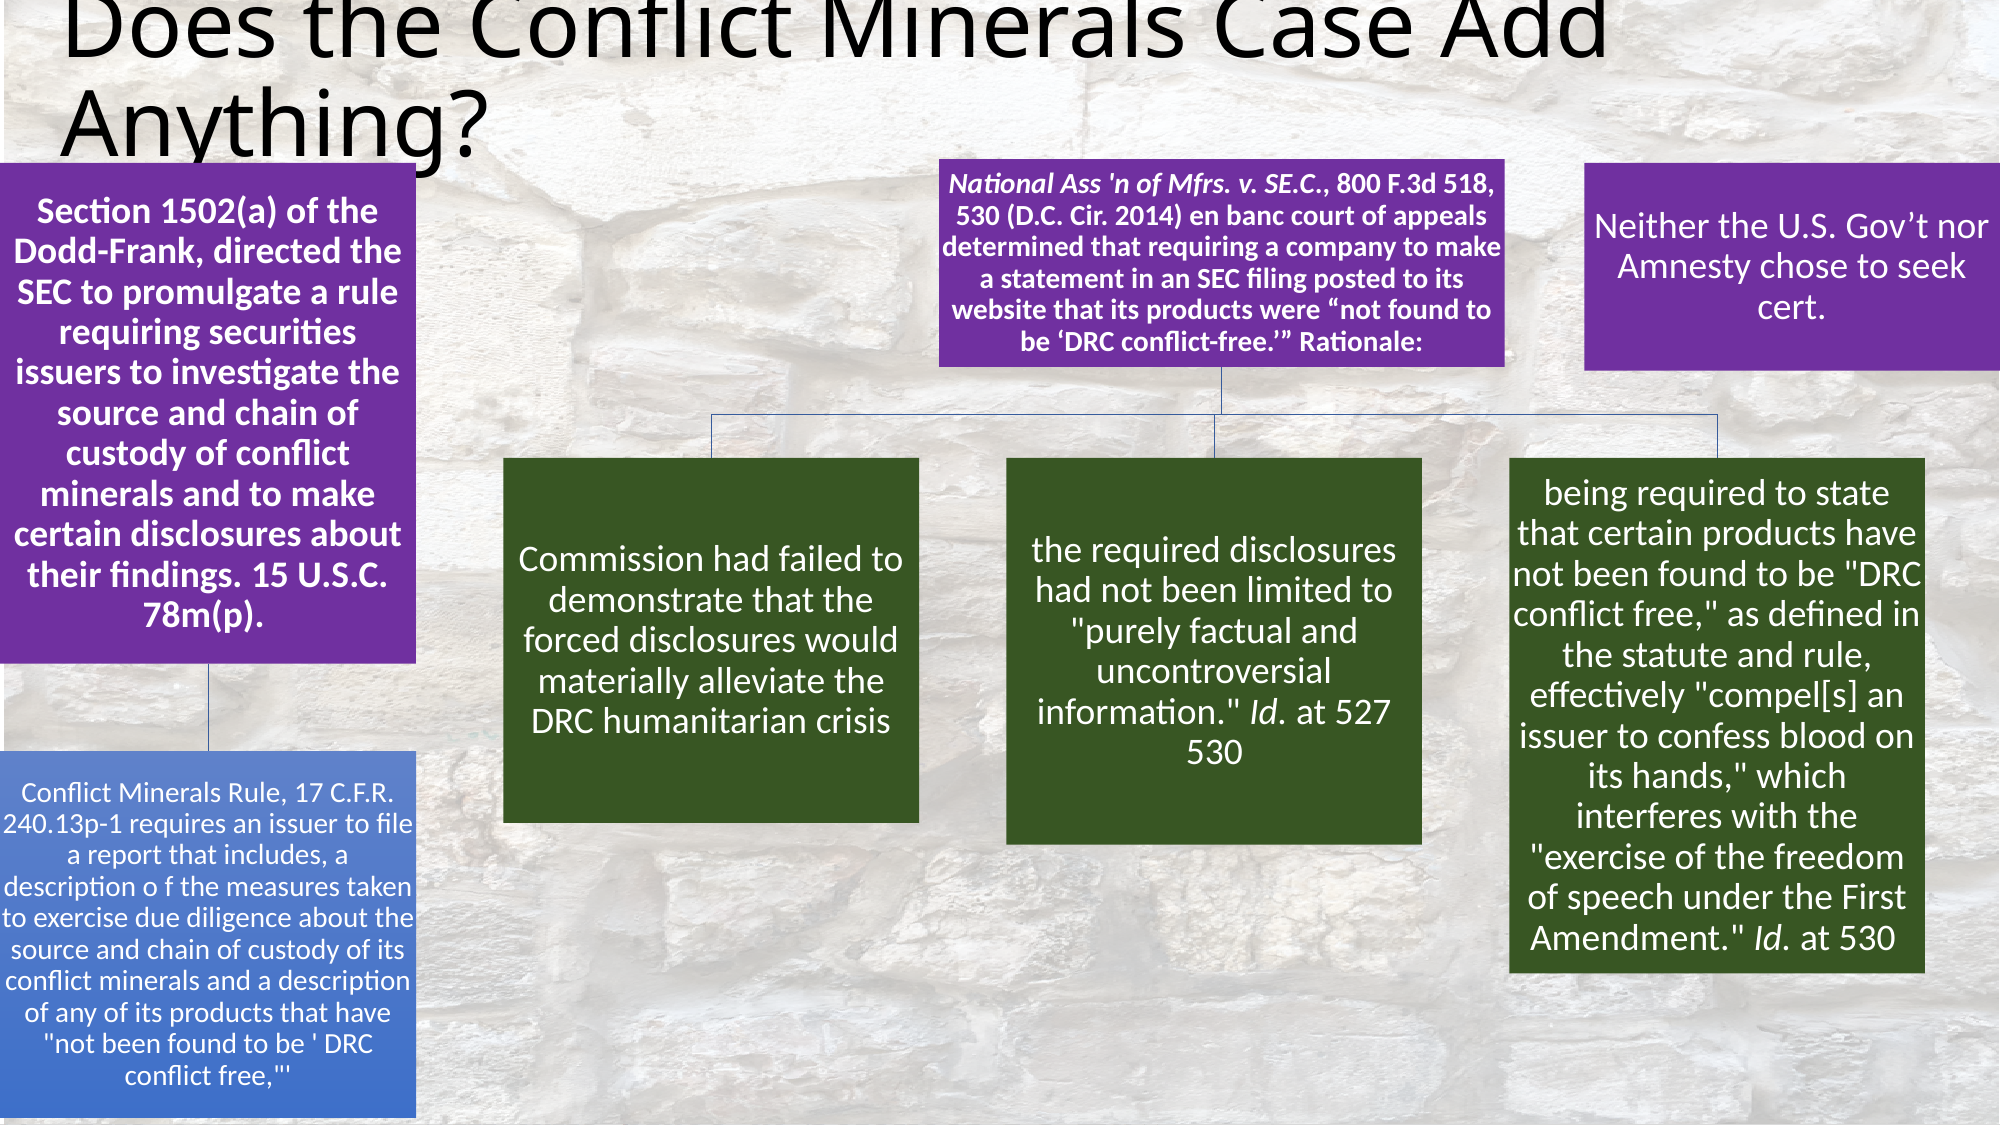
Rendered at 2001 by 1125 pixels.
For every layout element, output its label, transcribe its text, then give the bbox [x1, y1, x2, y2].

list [0, 154, 2000, 1125]
title Does the Conflict Minerals Case Add Anything? [45, 0, 1863, 154]
